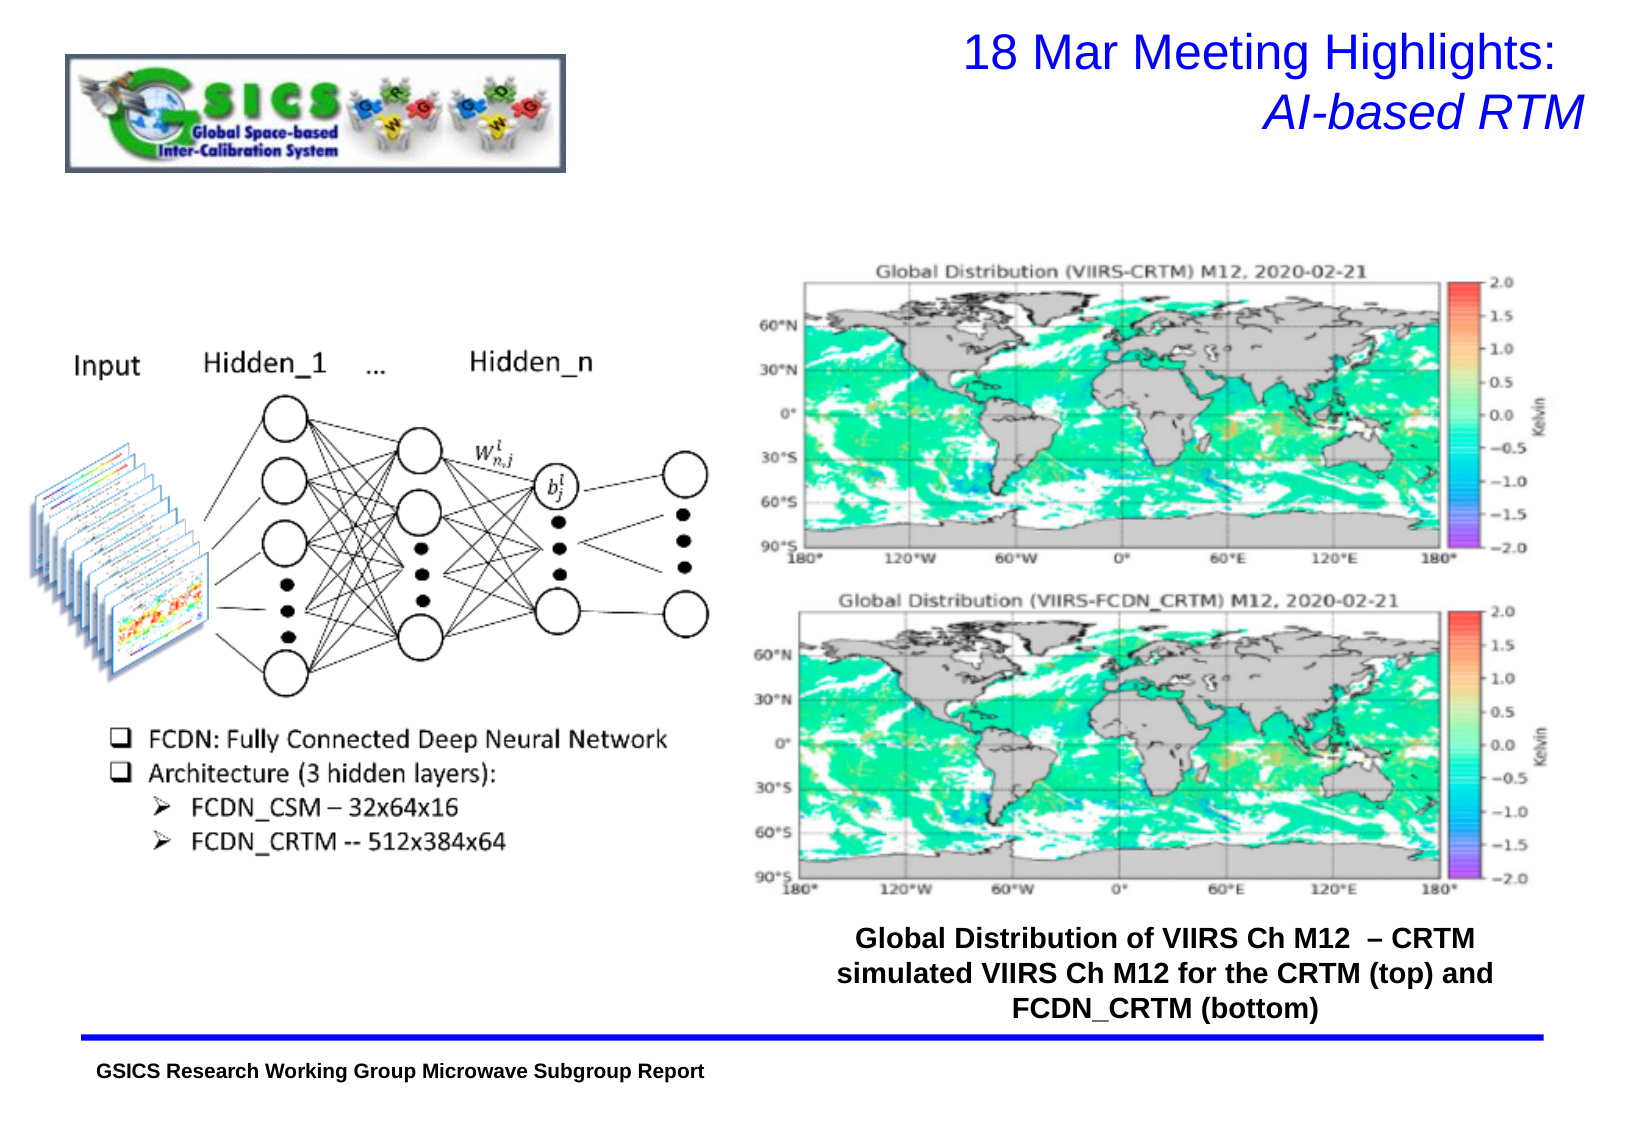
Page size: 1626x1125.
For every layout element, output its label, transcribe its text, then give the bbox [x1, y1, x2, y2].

title 18 Mar Meeting Highlights: AI-based RTM [712, 12, 1600, 153]
picture [65, 54, 566, 173]
text_box Global Distribution of VIIRS Ch M12 – CRTM simulated VIIRS Ch M12 for the CRTM (top) and FCDN_CRTM (bottom) [787, 923, 1544, 1033]
picture [737, 262, 1556, 584]
picture [25, 332, 1563, 915]
